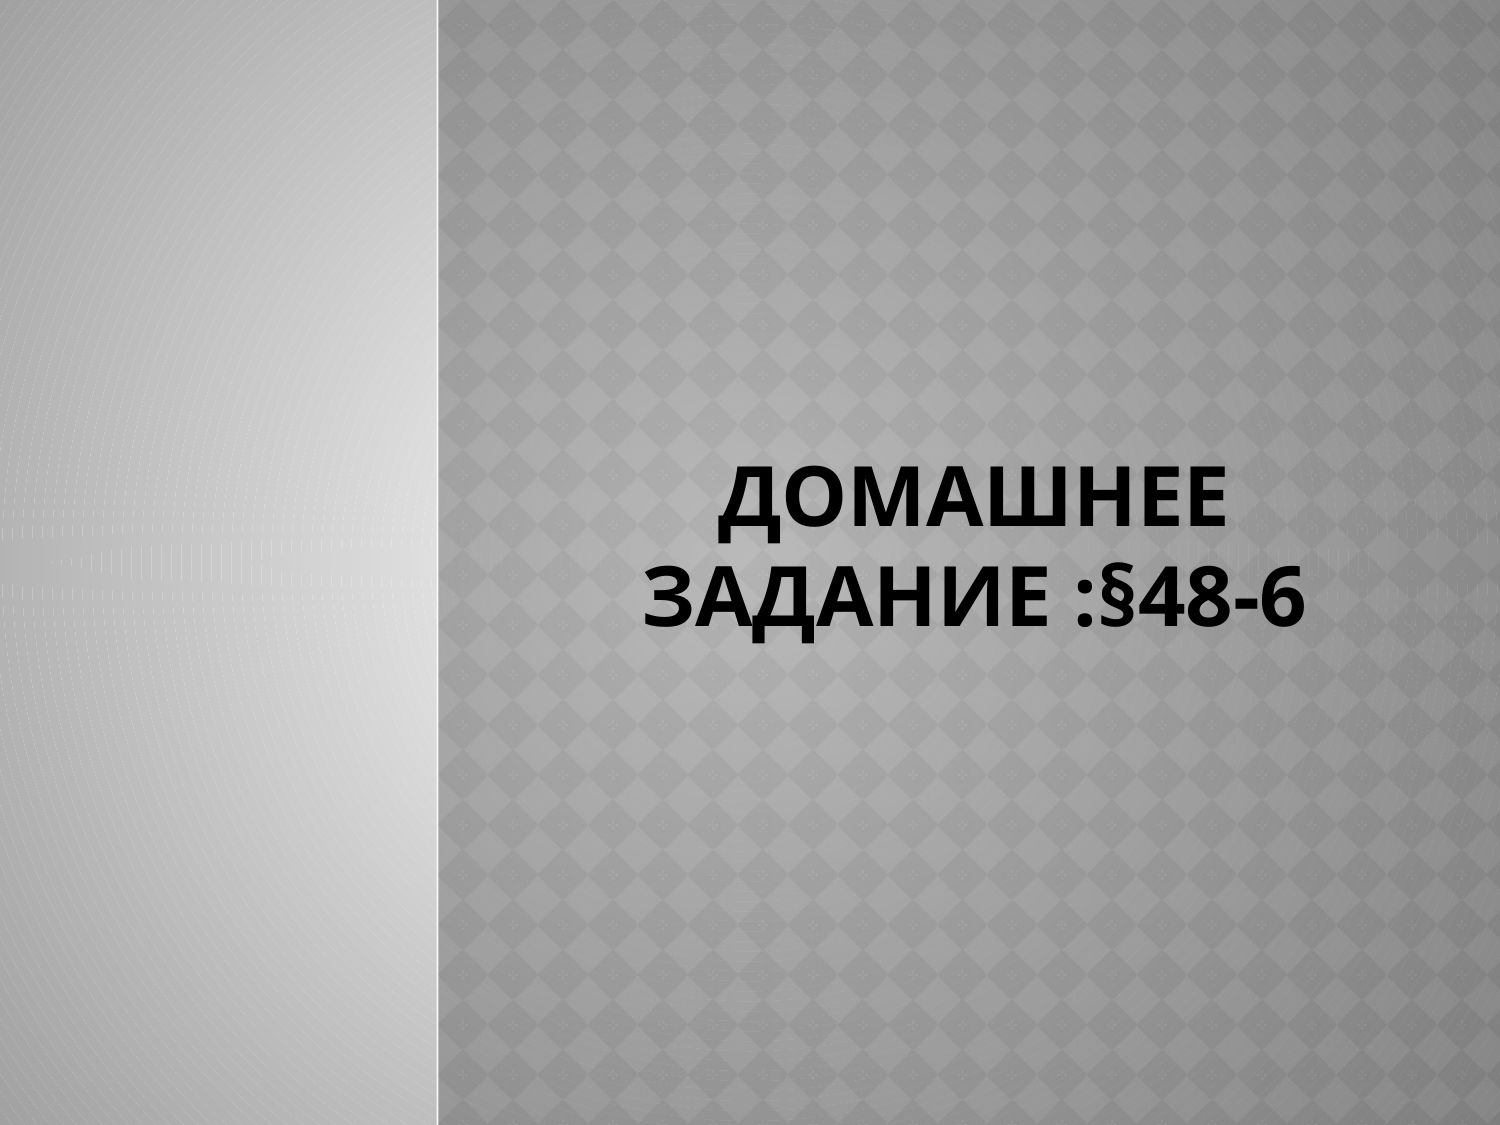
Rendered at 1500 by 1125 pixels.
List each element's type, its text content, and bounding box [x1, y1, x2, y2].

title Домашнее задание :§48-6 [478, 172, 1471, 644]
